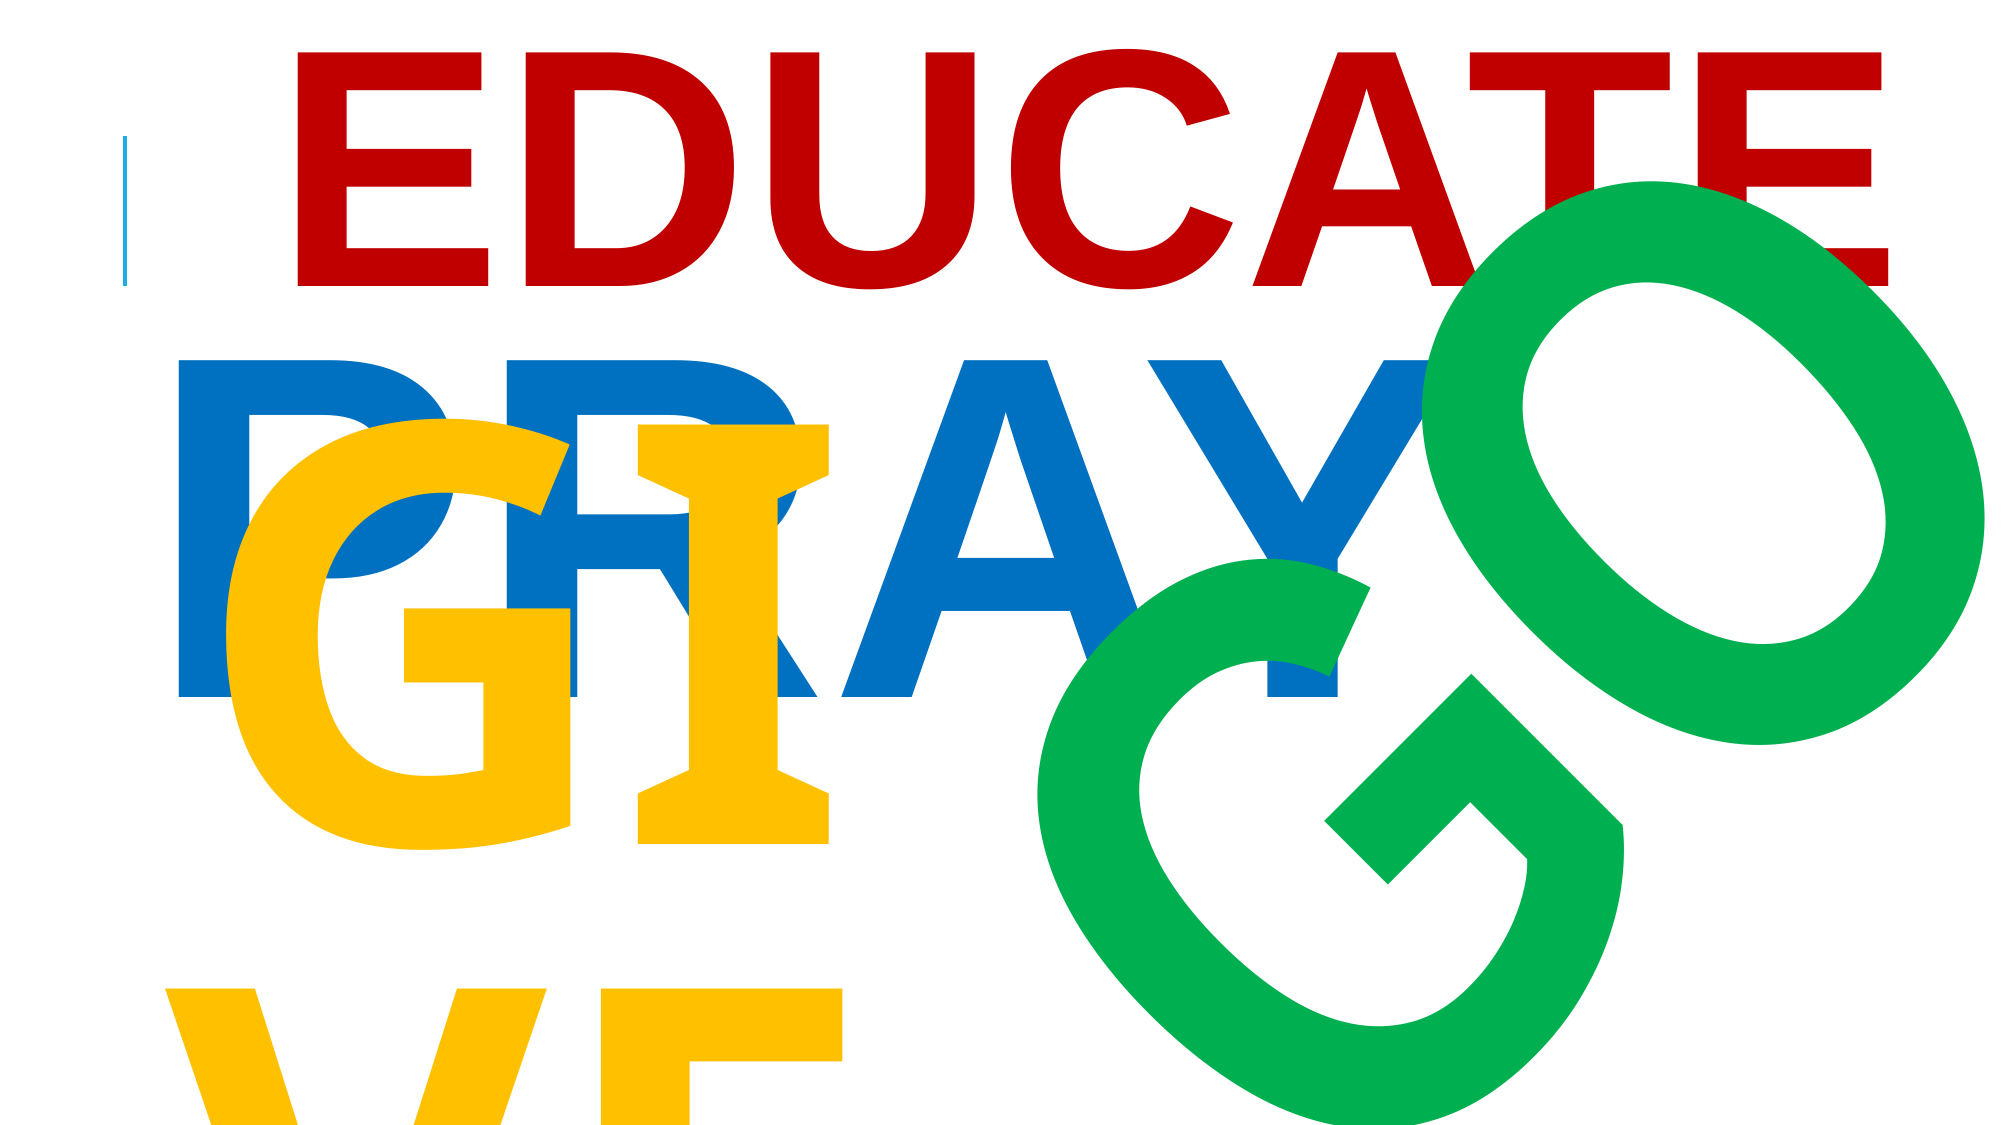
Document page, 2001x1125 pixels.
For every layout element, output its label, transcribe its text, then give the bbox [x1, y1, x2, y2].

title Pray [108, 378, 1506, 625]
text_box Educate [179, 65, 2000, 312]
text_box Go [1067, 188, 2000, 1125]
text_box Give [0, 834, 1044, 1081]
